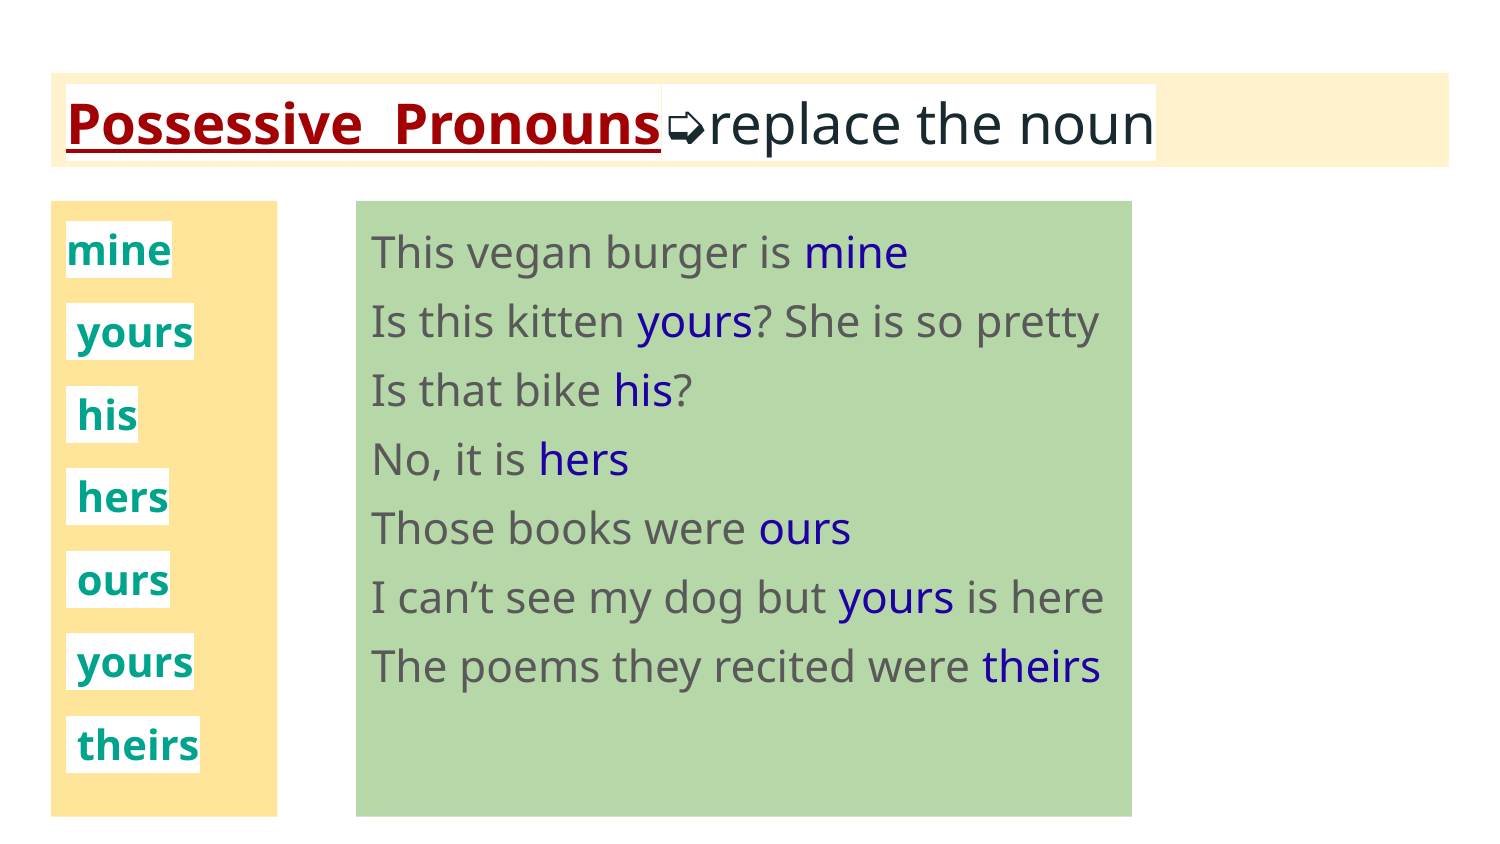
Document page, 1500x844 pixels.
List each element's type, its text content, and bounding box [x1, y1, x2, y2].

list This vegan burger is mine Is this kitten yours? She is so pretty Is that bike his? No, it is hers Those books were ours I can’t see my dog but yours is here The poems they recited were theirs [356, 200, 1132, 817]
list mine yours his hers ours yours theirs [51, 200, 278, 817]
title Possessive Pronouns➭replace the noun [51, 72, 1449, 167]
